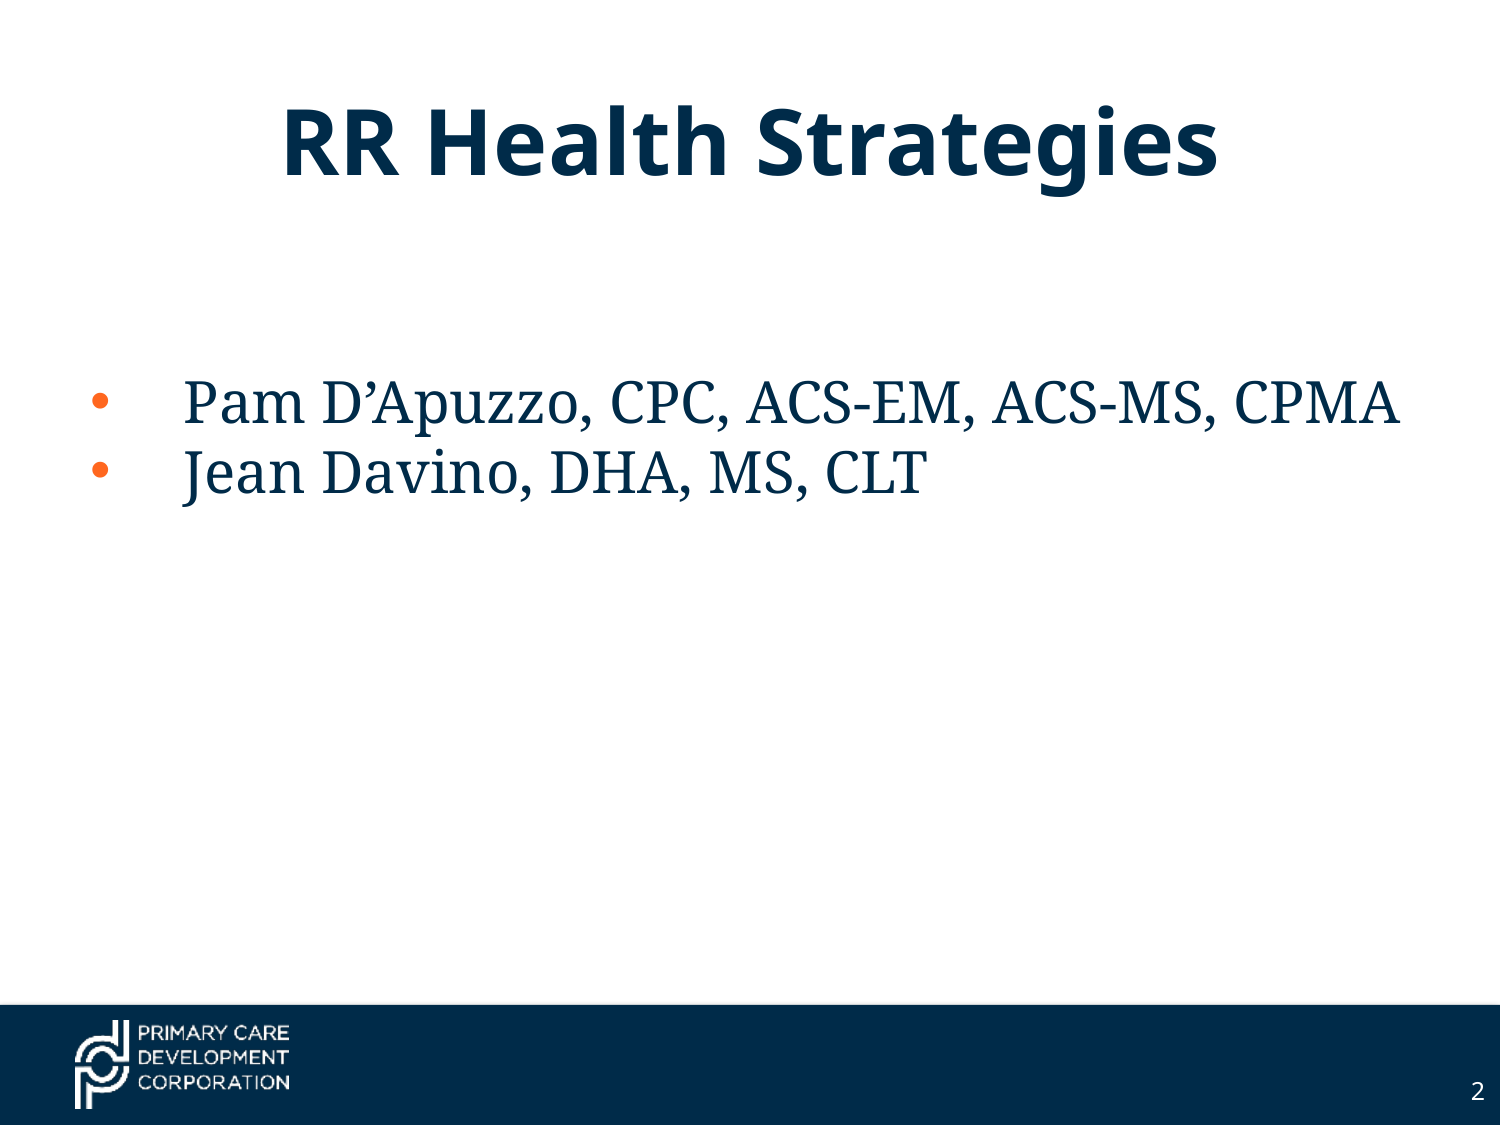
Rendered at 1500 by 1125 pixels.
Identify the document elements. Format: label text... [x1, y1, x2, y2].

title RR Health Strategies [75, 45, 1425, 232]
slide_number 2 [1433, 1062, 1500, 1123]
picture [75, 1020, 289, 1109]
list Pam D’Apuzzo, CPC, ACS-EM, ACS-MS, CPMA Jean Davino, DHA, MS, CLT [75, 232, 1425, 931]
